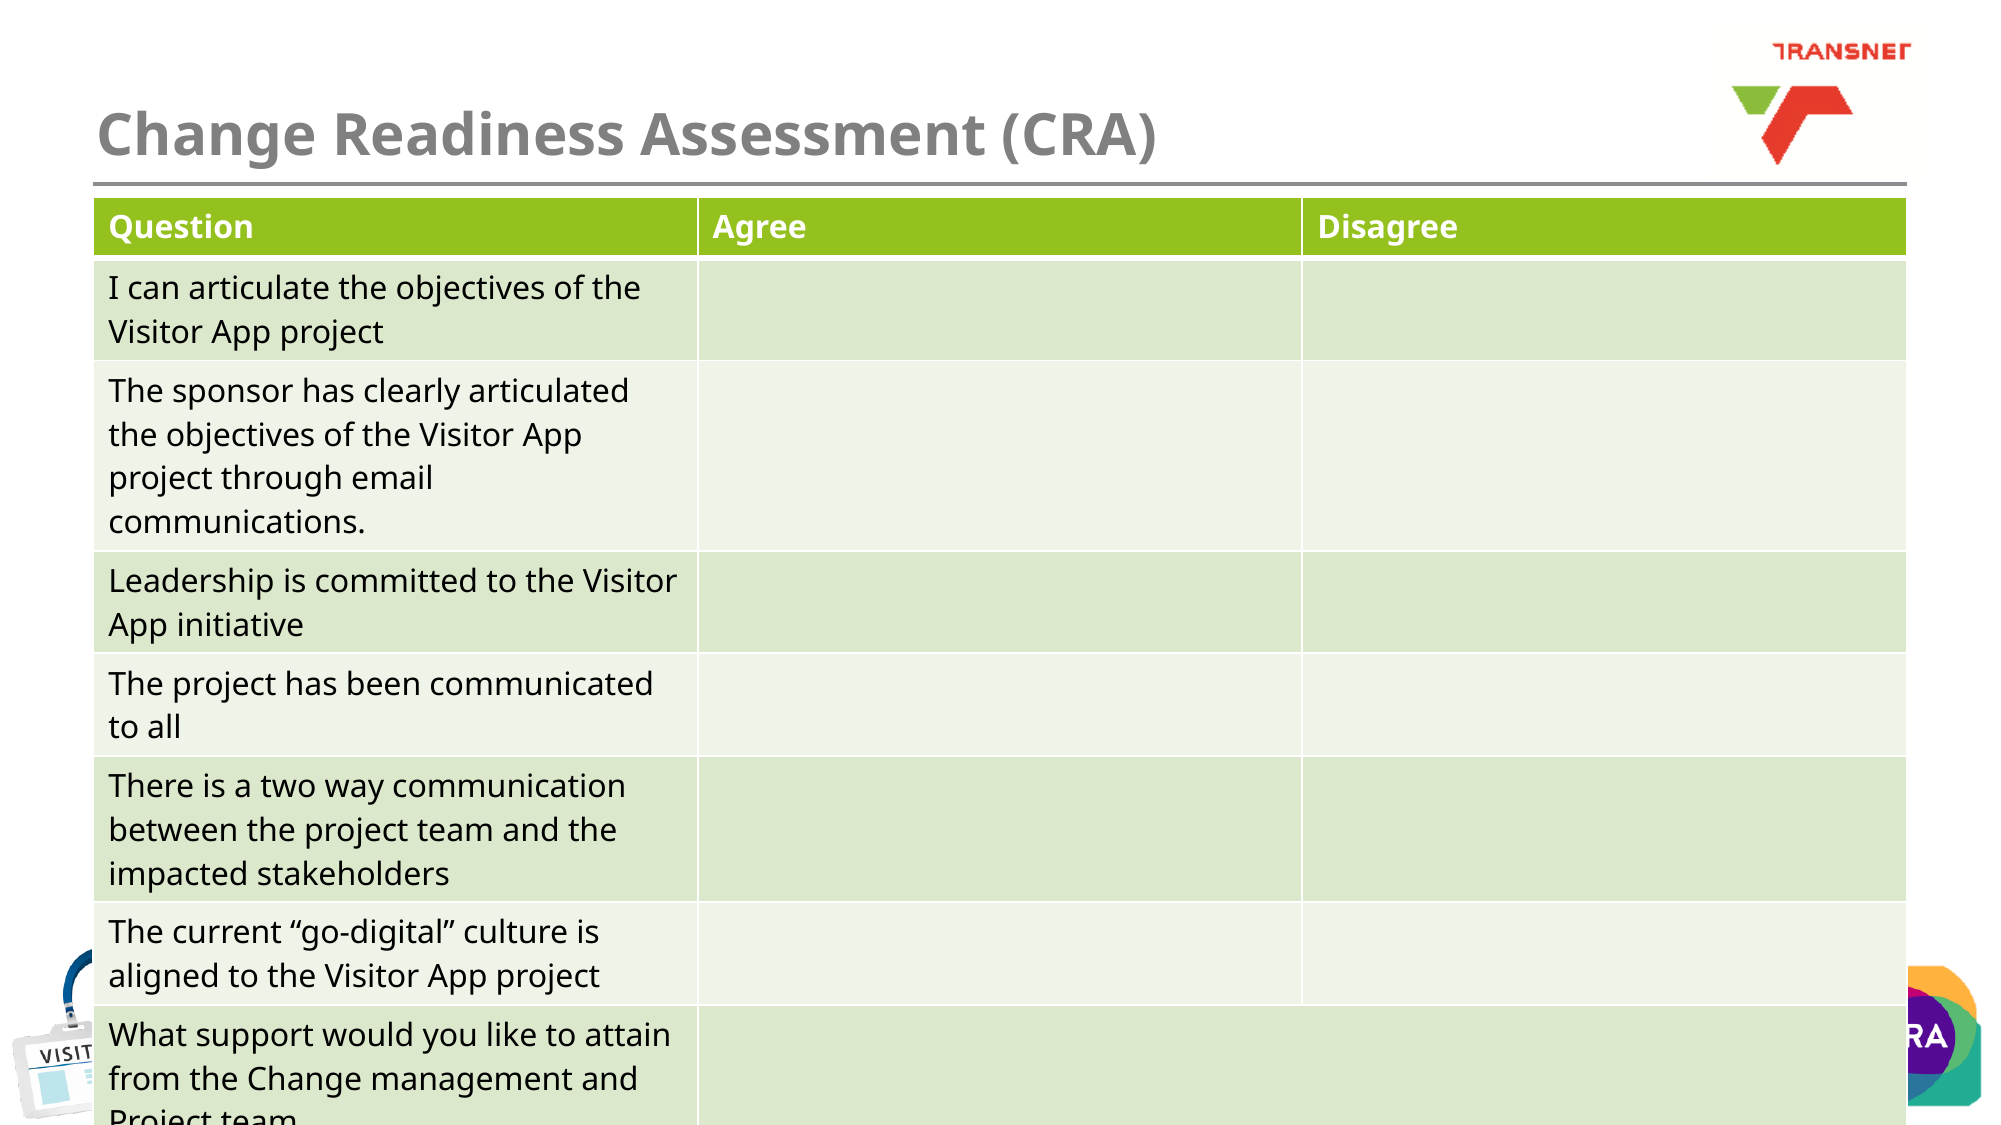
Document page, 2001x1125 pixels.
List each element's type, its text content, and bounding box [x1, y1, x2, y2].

table_cell [1303, 552, 1906, 652]
table_cell [1303, 903, 1906, 1004]
table_cell [1303, 361, 1906, 550]
table_cell [699, 1006, 1906, 1125]
table_cell [699, 552, 1301, 652]
text_box [1908, 946, 2000, 1125]
table_cell [699, 654, 1301, 755]
table_cell [1303, 757, 1906, 901]
table_header Disagree [1303, 198, 1906, 255]
picture [5, 941, 188, 1124]
table_cell Leadership is committed to the Visitor App initiative [94, 552, 697, 652]
table_cell [1303, 654, 1906, 755]
table_cell [699, 361, 1301, 550]
table_cell [699, 757, 1301, 901]
table_header Agree [699, 198, 1301, 255]
table_cell The project has been communicated to all [94, 654, 697, 755]
table_header Question [94, 198, 697, 255]
table_cell The current “go-digital” culture is aligned to the Visitor App project [94, 903, 697, 1004]
table_cell I can articulate the objectives of the Visitor App project [94, 261, 697, 360]
table_cell [699, 903, 1301, 1004]
table_cell There is a two way communication between the project team and the impacted stakeholders [94, 757, 697, 901]
table_cell [699, 261, 1301, 360]
title Change Readiness Assessment (CRA) [96, 58, 1597, 168]
picture [1707, 19, 1927, 182]
table_cell [1303, 261, 1906, 360]
table_cell The sponsor has clearly articulated the objectives of the Visitor App project through email communications. [94, 361, 697, 550]
table_cell What support would you like to attain from the Change management and Project team [191, 1006, 697, 1125]
